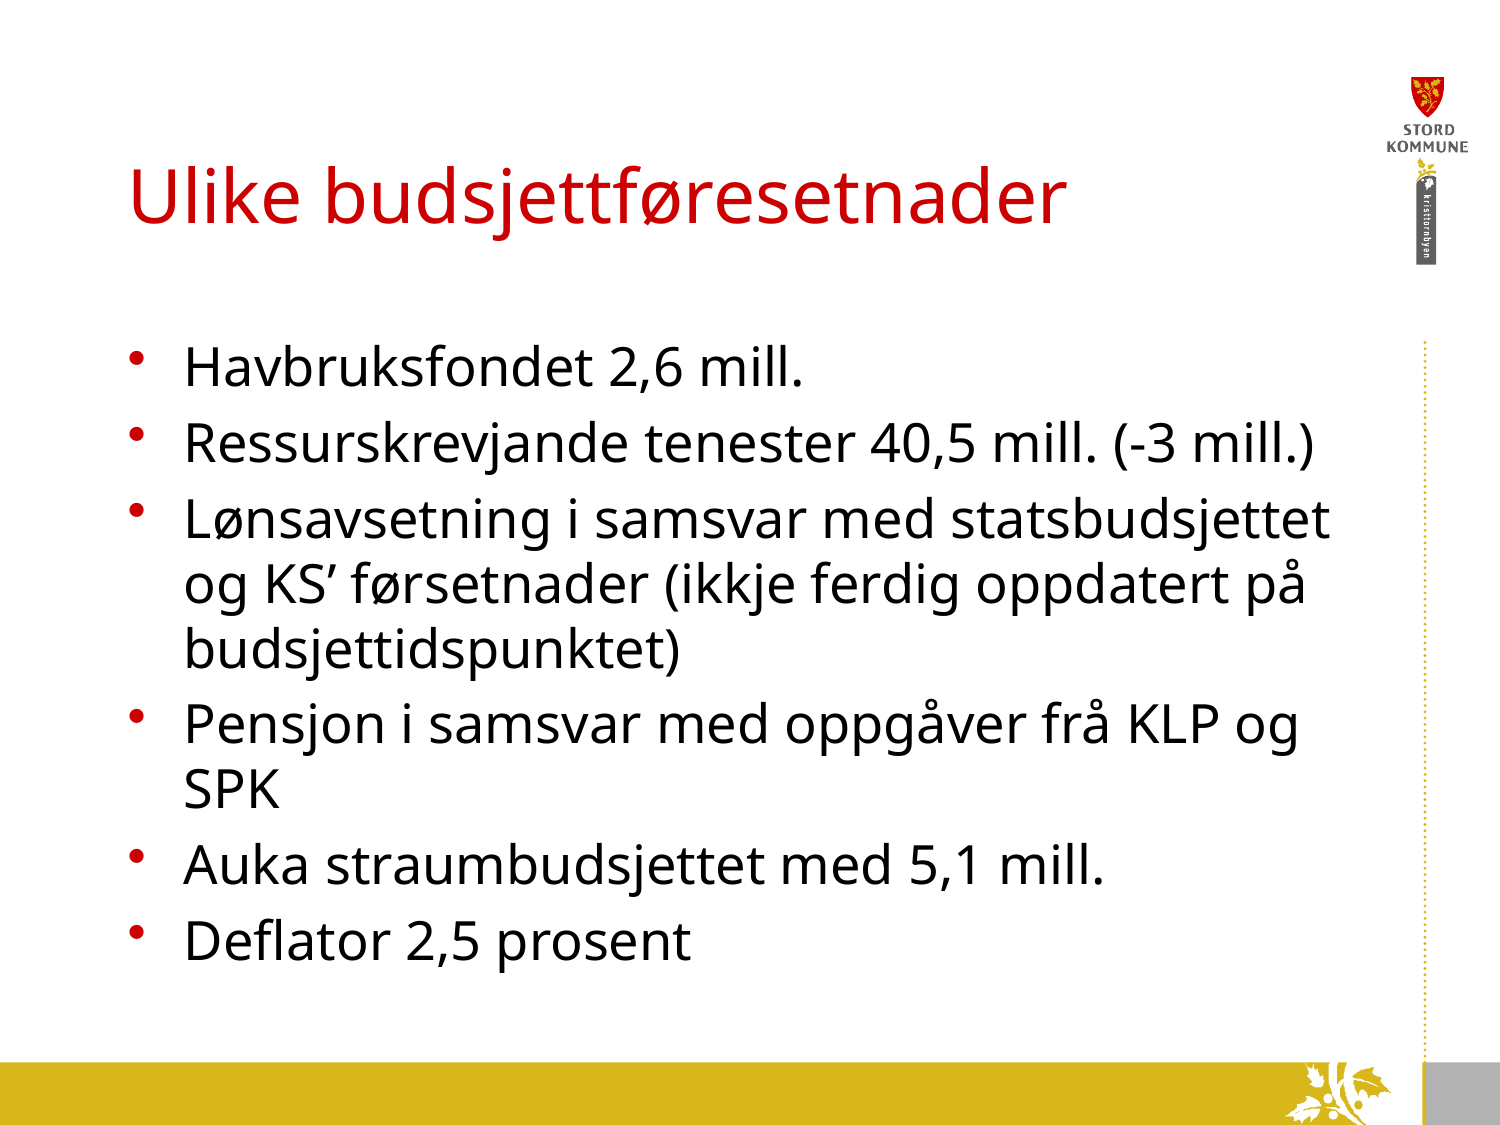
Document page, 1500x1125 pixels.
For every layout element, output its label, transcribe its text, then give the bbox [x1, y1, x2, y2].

title Ulike budsjettføresetnader [112, 99, 1388, 288]
list Havbruksfondet 2,6 mill. Ressurskrevjande tenester 40,5 mill. (-3 mill.) Lønsavsetning i samsvar med statsbudsjettet og KS’ førsetnader (ikkje ferdig oppdatert på budsjettidspunktet) Pensjon i samsvar med oppgåver frå KLP og SPK Auka straumbudsjettet med 5,1 mill. Deflator 2,5 prosent [112, 324, 1388, 1001]
